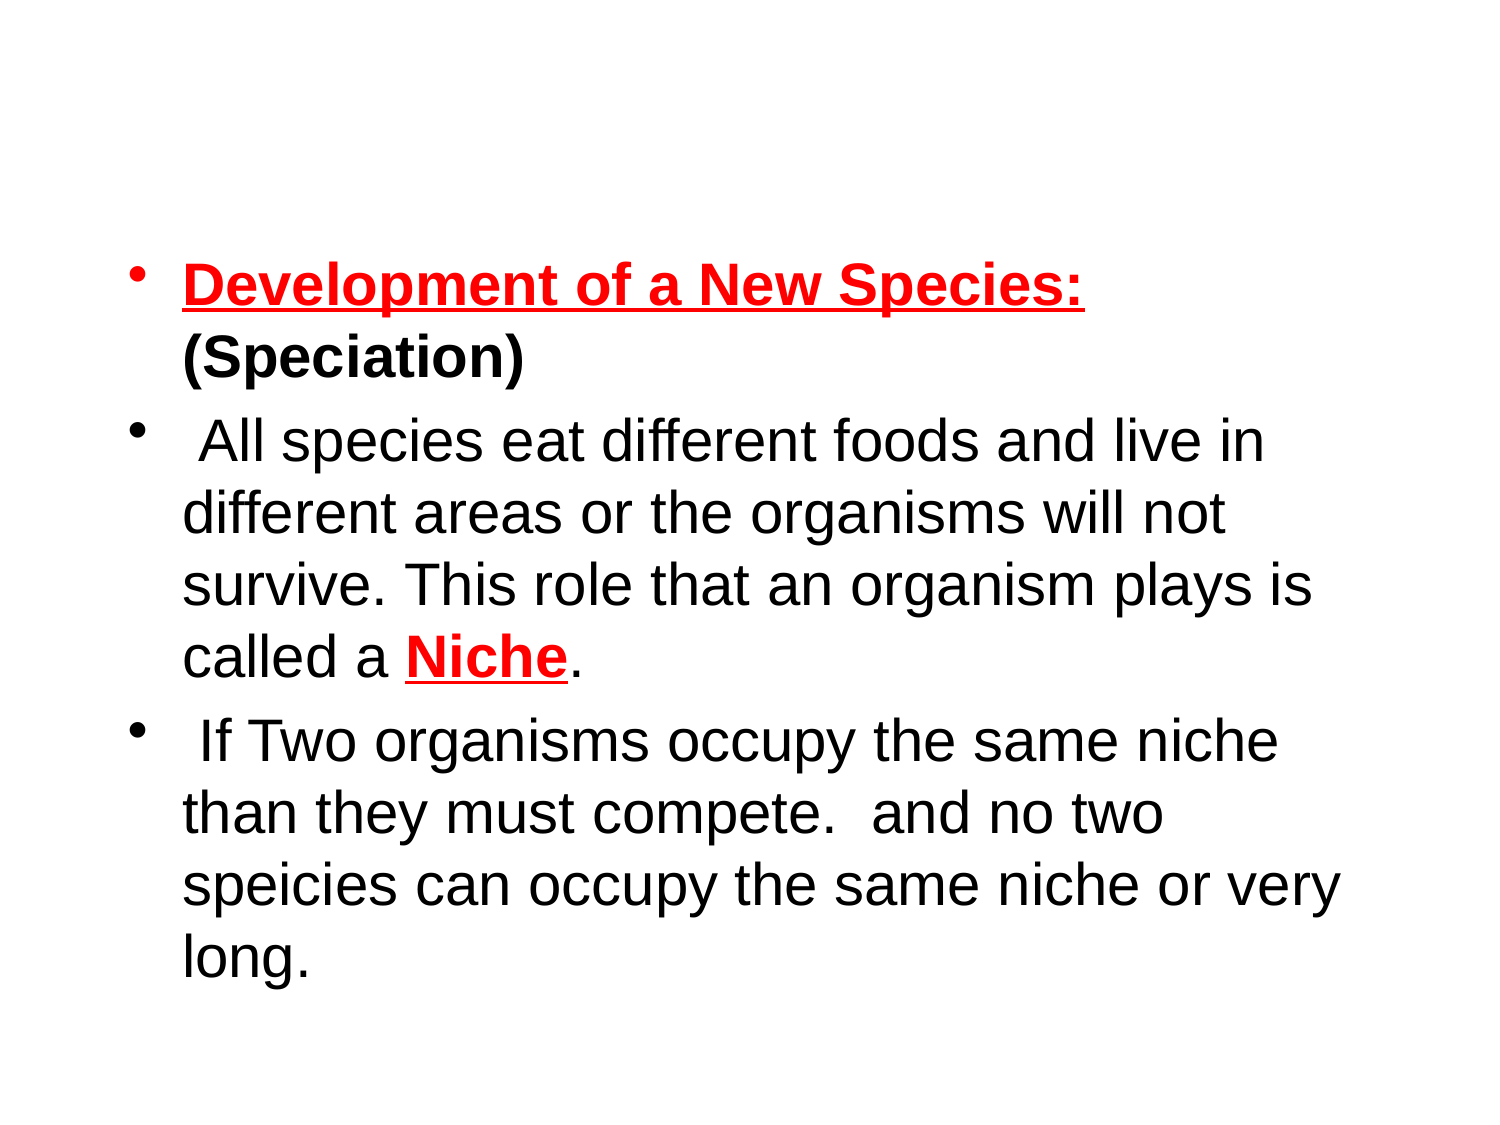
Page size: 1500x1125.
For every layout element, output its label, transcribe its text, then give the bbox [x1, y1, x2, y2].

list Development of a New Species: (Speciation) All species eat different foods and live in different areas or the organisms will not survive. This role that an organism plays is called a Niche. If Two organisms occupy the same niche than they must compete. and no two speicies can occupy the same niche or very long. [112, 237, 1388, 1000]
